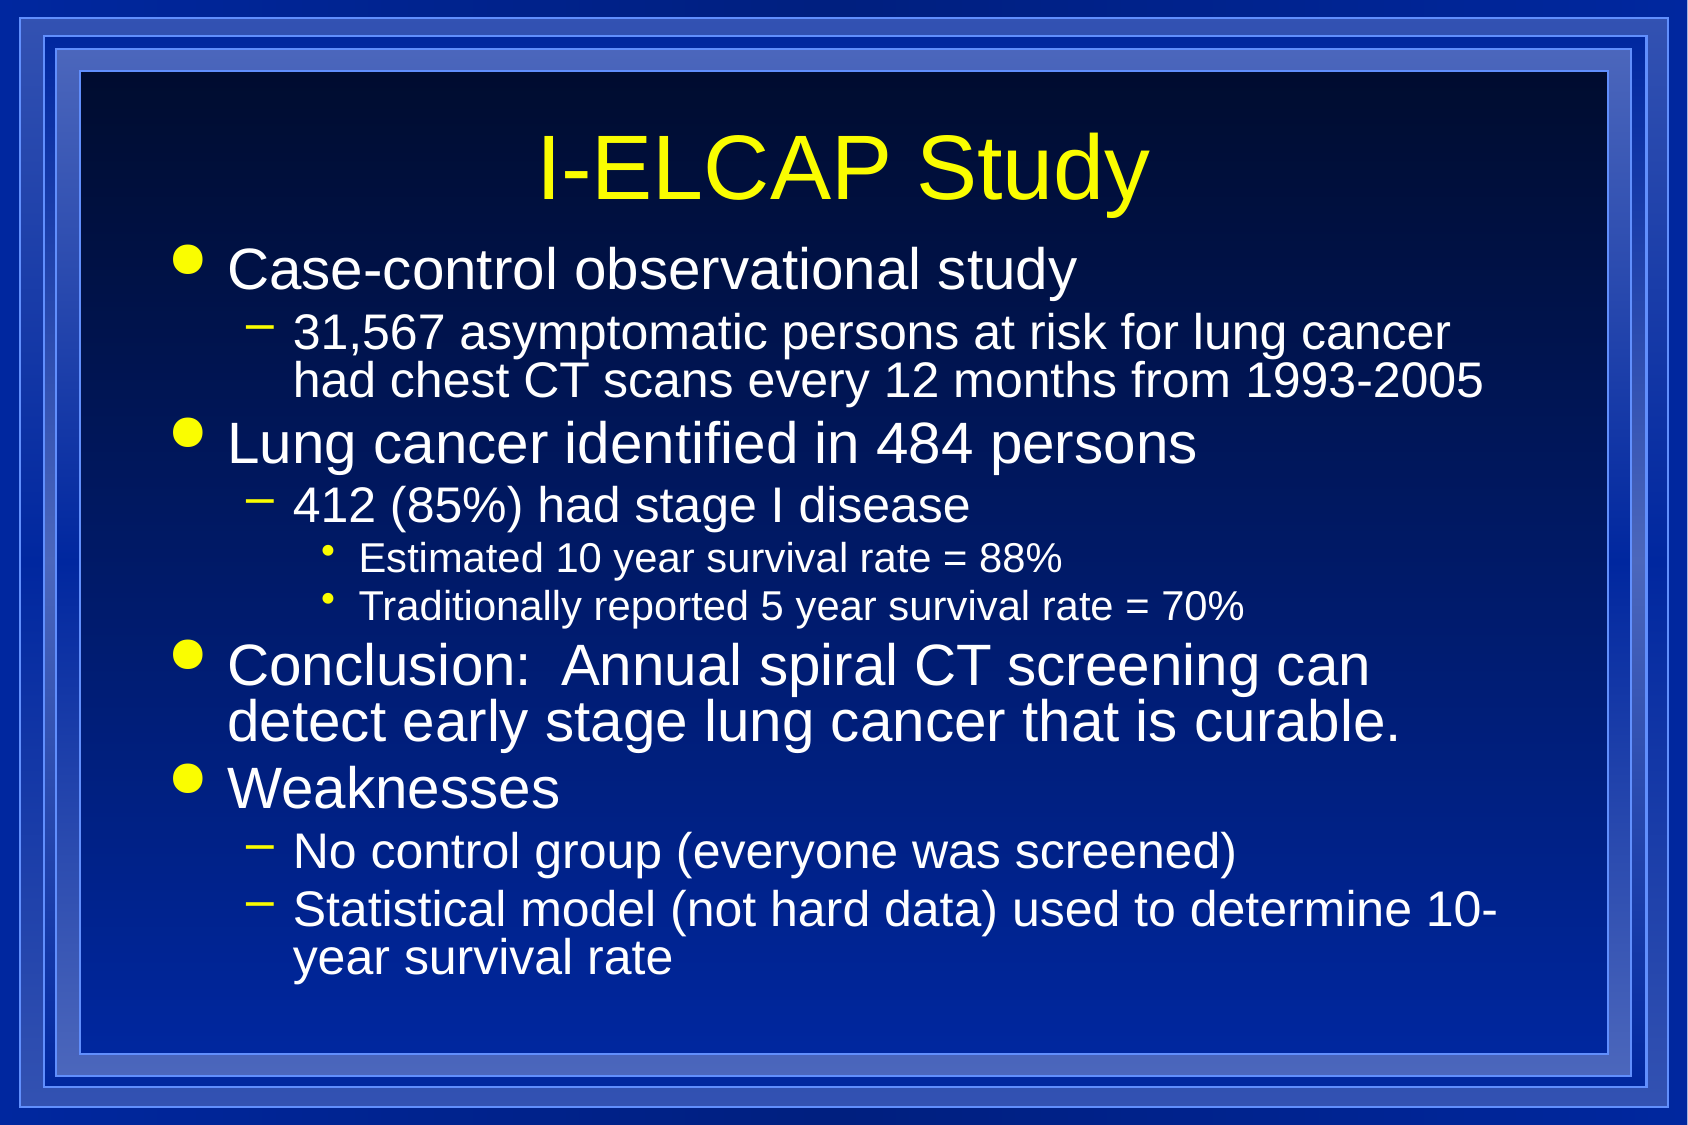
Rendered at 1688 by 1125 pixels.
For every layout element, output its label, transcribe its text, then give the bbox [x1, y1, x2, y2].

list Case-control observational study 31,567 asymptomatic persons at risk for lung cancer had chest CT scans every 12 months from 1993-2005 Lung cancer identified in 484 persons 412 (85%) had stage I disease Estimated 10 year survival rate = 88% Traditionally reported 5 year survival rate = 70% Conclusion: Annual spiral CT screening can detect early stage lung cancer that is curable. Weaknesses No control group (everyone was screened) Statistical model (not hard data) used to determine 10-year survival rate [156, 237, 1557, 1013]
title I-ELCAP Study [206, 99, 1482, 225]
